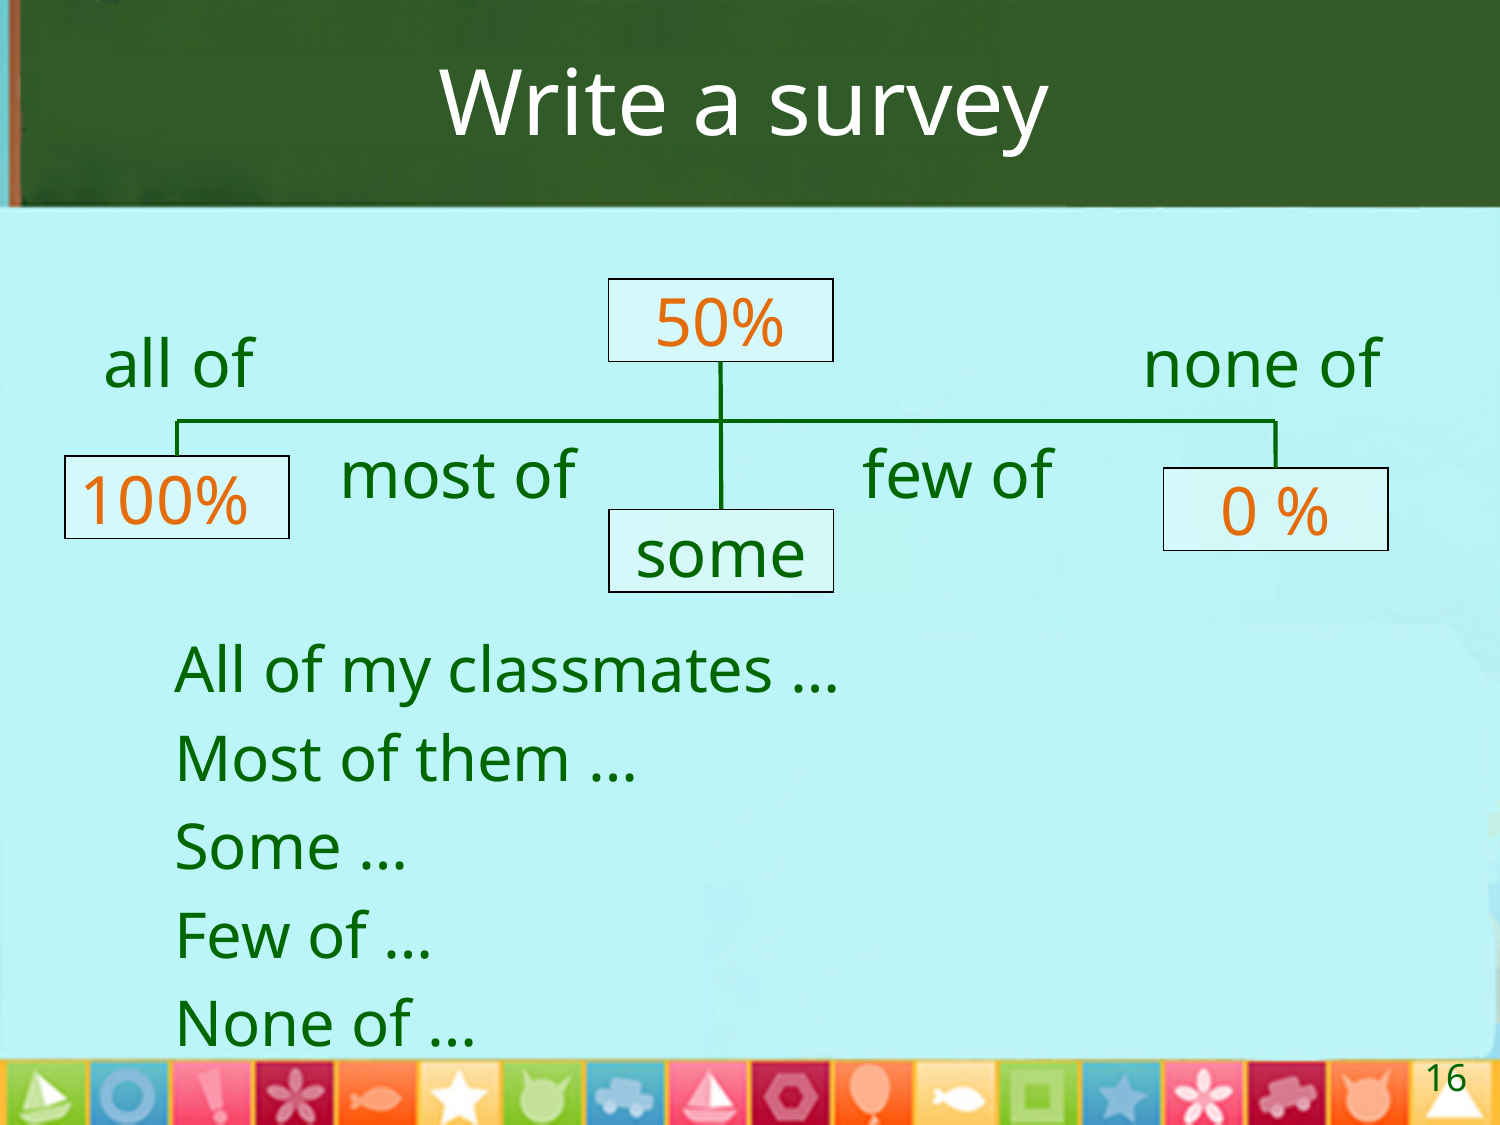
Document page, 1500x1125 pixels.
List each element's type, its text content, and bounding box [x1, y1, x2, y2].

text_box 100% [64, 456, 290, 539]
text_box 50% [608, 278, 833, 362]
text_box 0 % [1163, 467, 1388, 551]
text_box all of [88, 314, 325, 409]
picture [0, 0, 1500, 1125]
text_box none of [1127, 314, 1454, 409]
text_box most of [324, 430, 644, 520]
text_box some [609, 509, 834, 592]
slide_number 16 [1132, 1046, 1483, 1107]
text_box few of [847, 430, 1128, 520]
title Write a survey [29, 5, 1460, 194]
text_box All of my classmates … Most of them … Some … Few of … None of … [159, 621, 1247, 1071]
